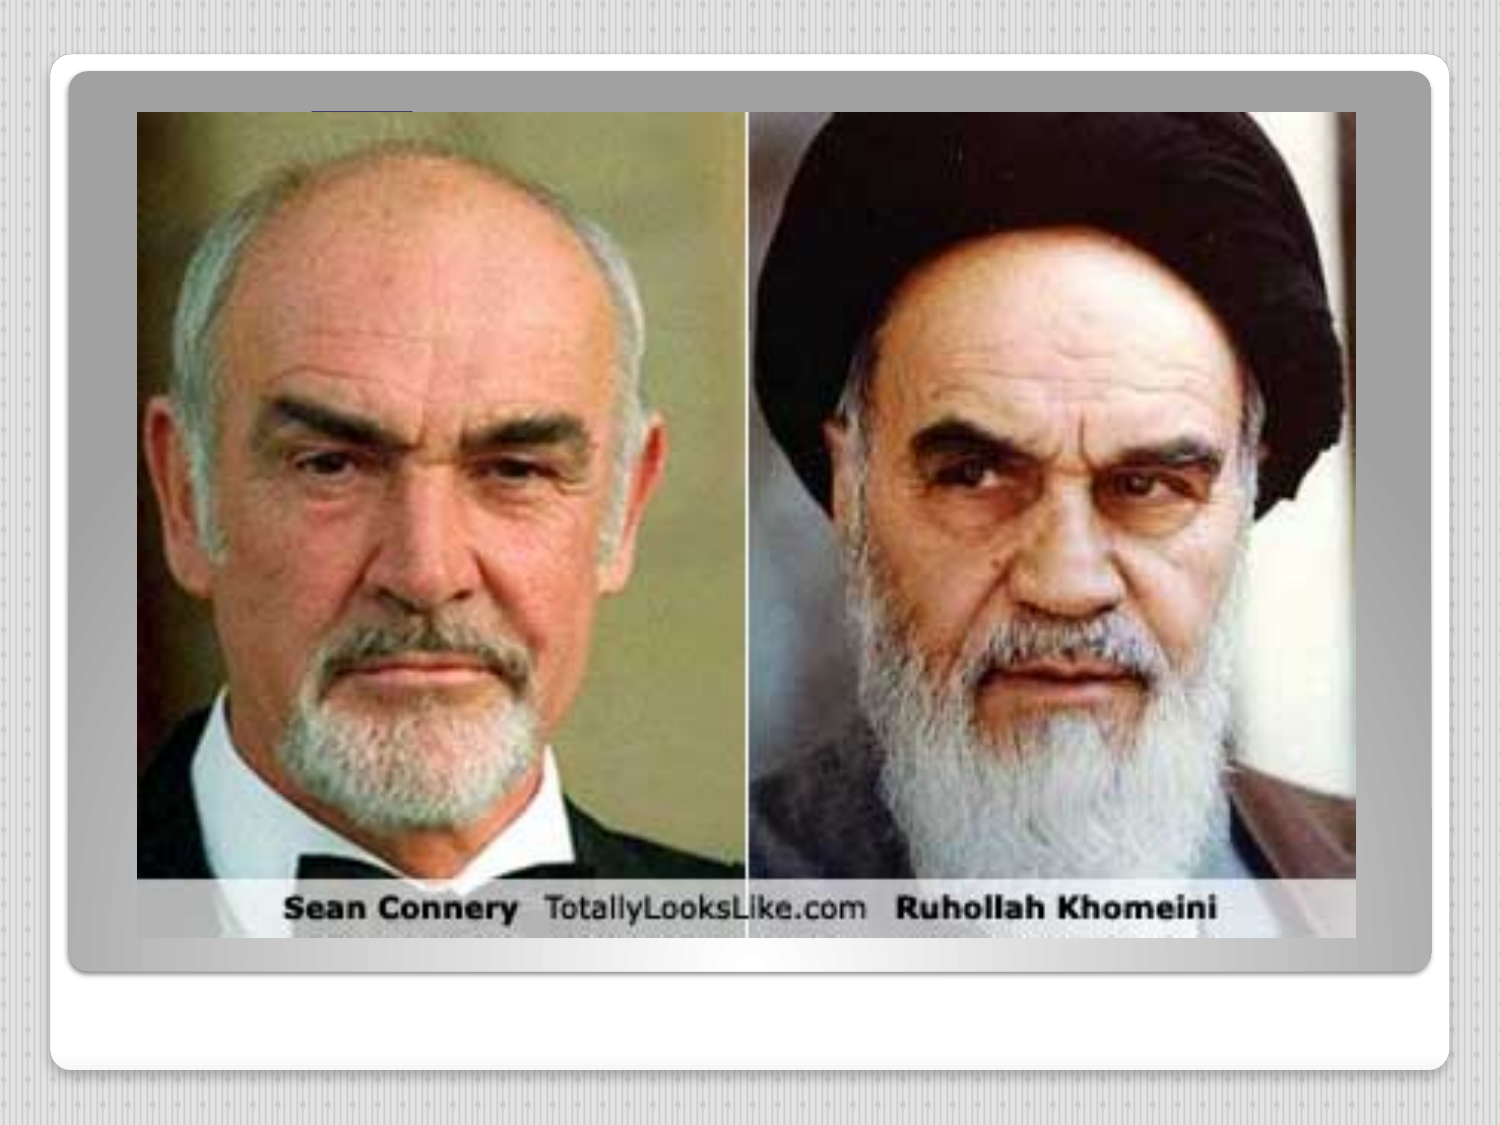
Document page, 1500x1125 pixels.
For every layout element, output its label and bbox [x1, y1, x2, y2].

picture [137, 112, 1356, 938]
